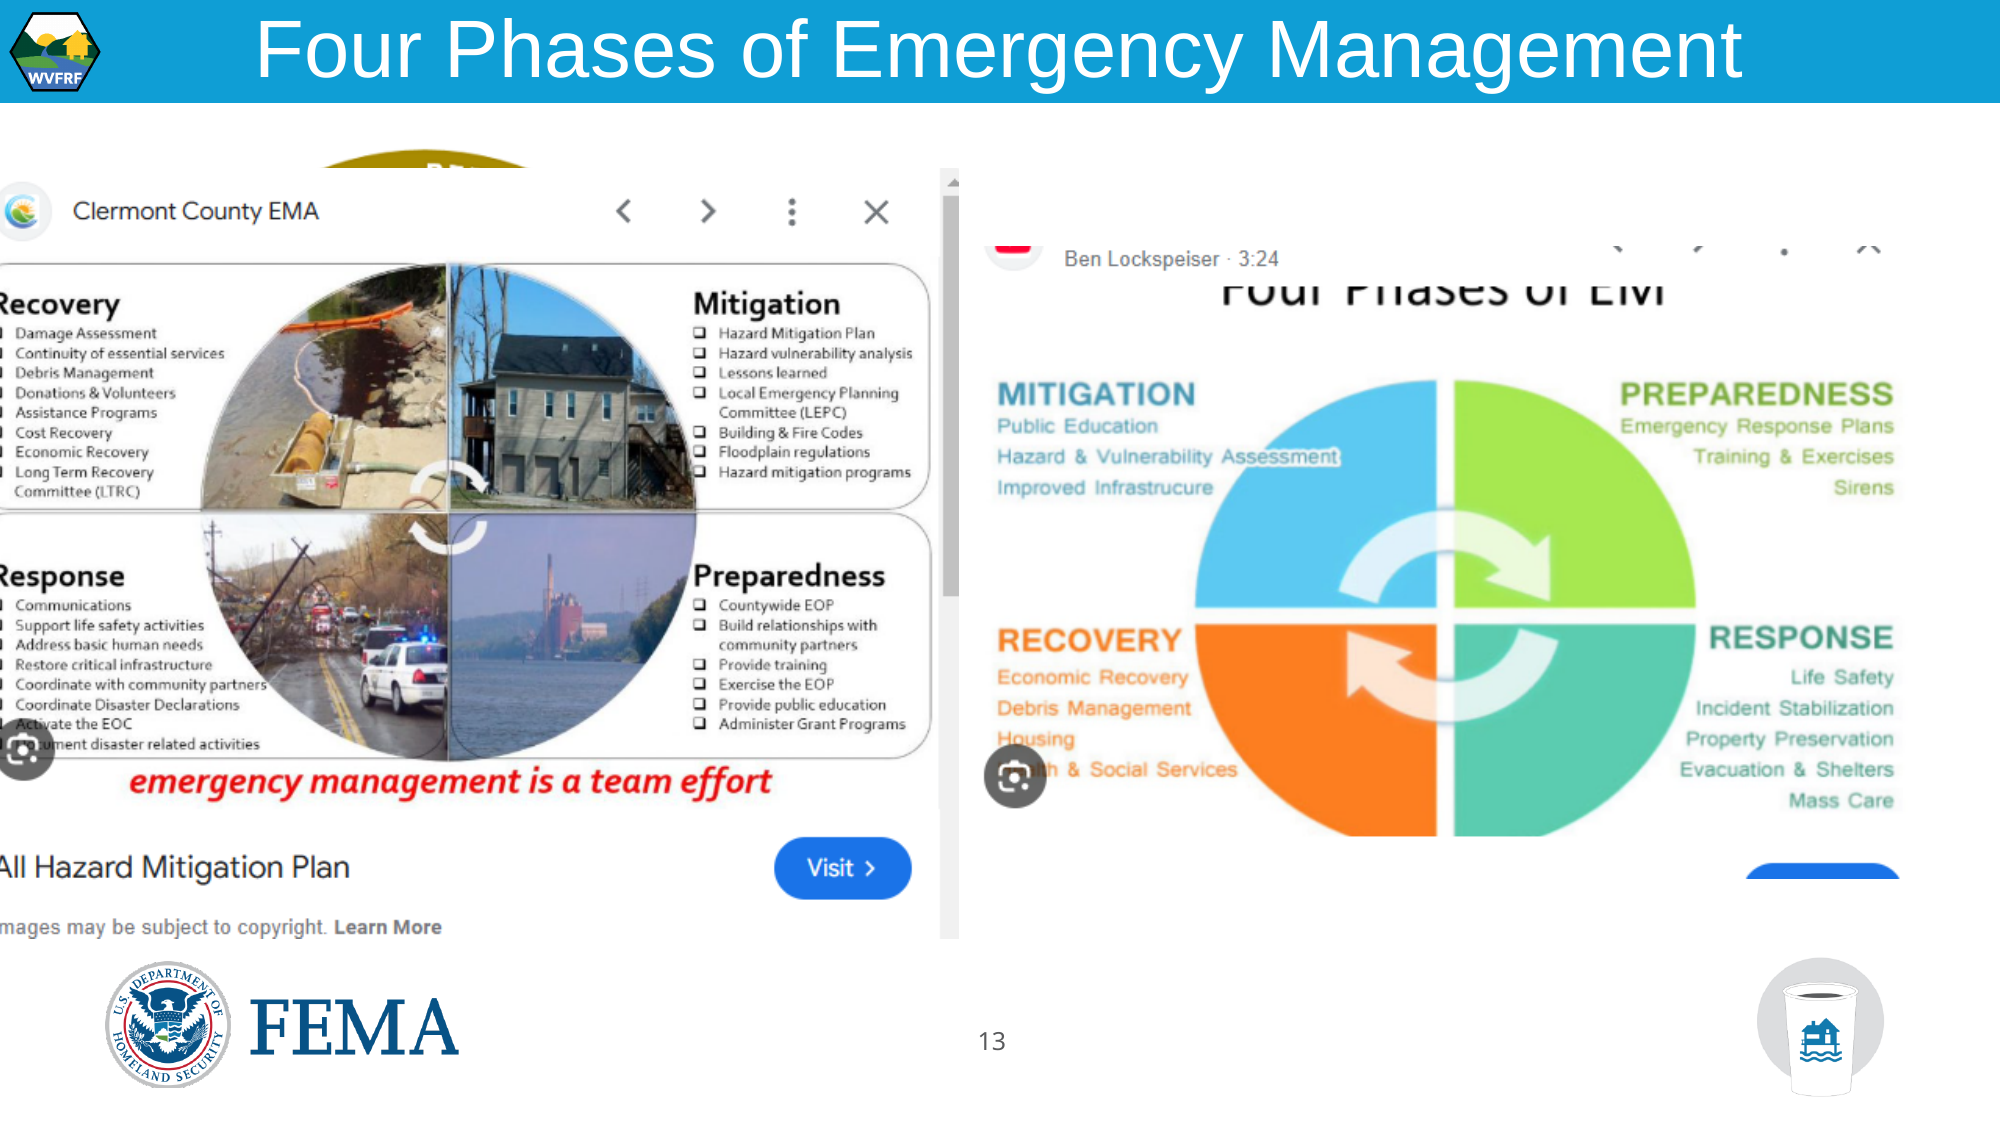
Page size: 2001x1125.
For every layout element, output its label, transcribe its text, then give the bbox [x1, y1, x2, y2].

slide_number 13 [105, 1012, 1879, 1073]
picture [1743, 942, 1895, 1107]
picture [964, 246, 1932, 879]
text_box Four Phases of Emergency Management [0, 0, 2000, 103]
picture [11, 13, 99, 90]
picture [0, 139, 960, 940]
